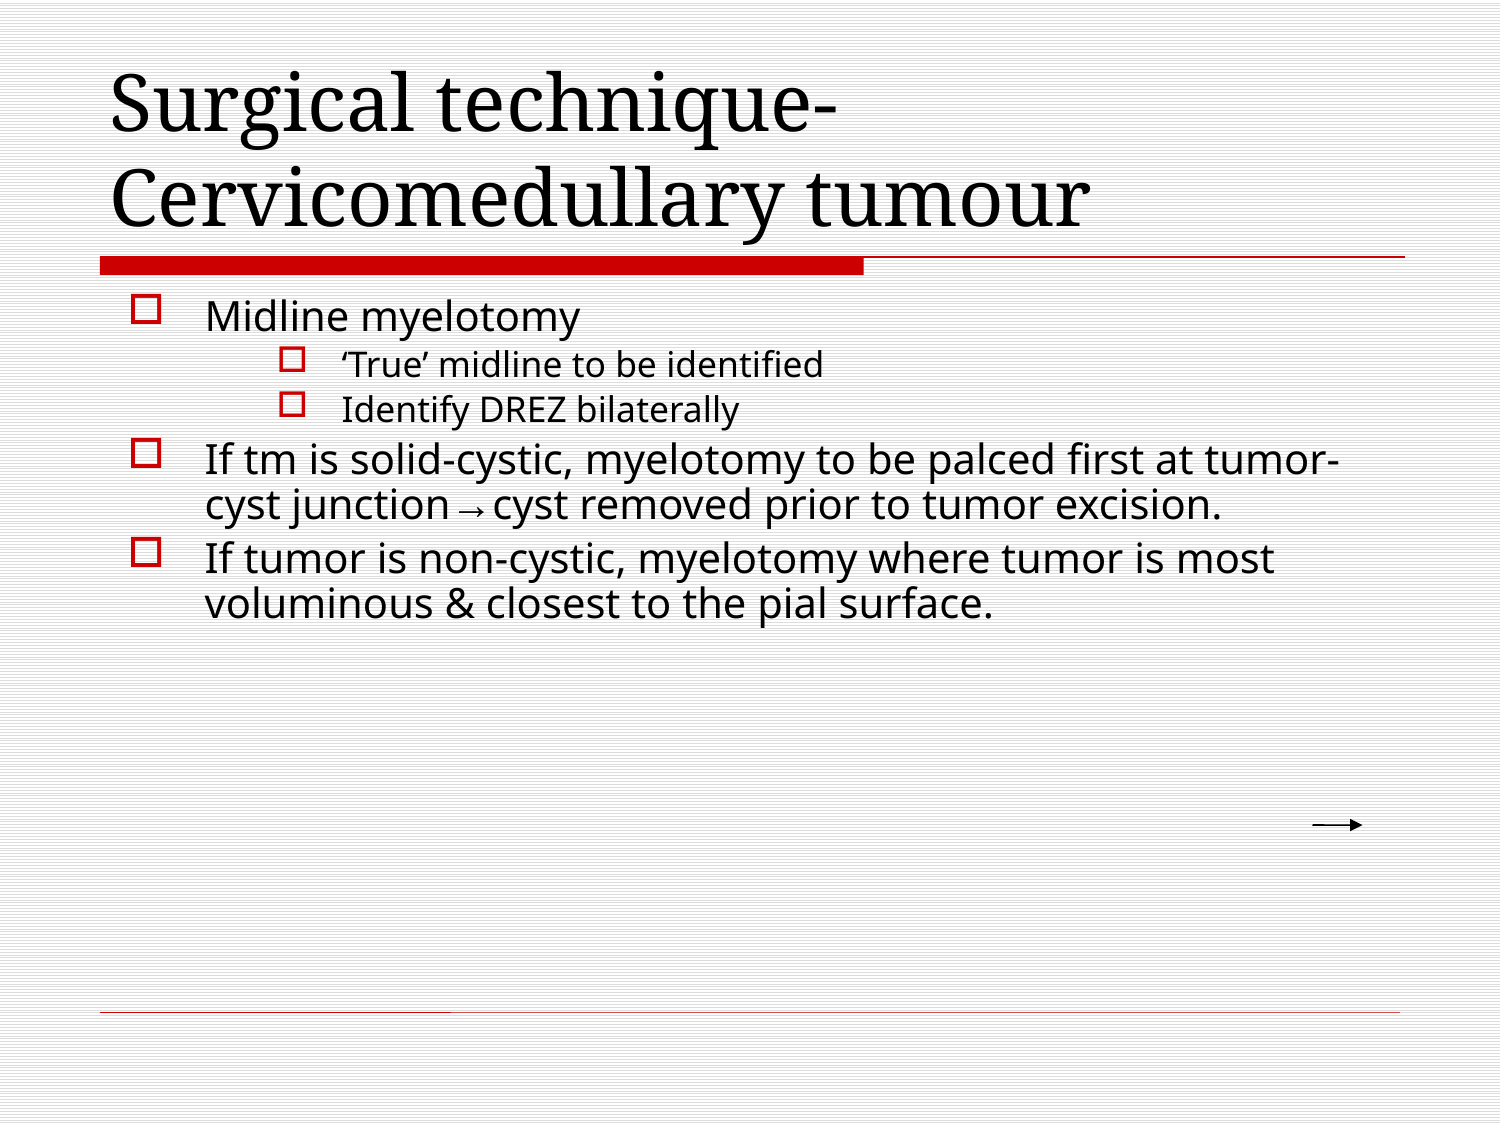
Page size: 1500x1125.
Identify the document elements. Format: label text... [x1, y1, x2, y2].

title Surgical technique- Cervicomedullary tumour [94, 50, 1407, 250]
list Midline myelotomy ‘True’ midline to be identified Identify DREZ bilaterally If tm is solid-cystic, myelotomy to be palced first at tumor-cyst junction→cyst removed prior to tumor excision. If tumor is non-cystic, myelotomy where tumor is most voluminous & closest to the pial surface. [112, 287, 1406, 988]
text_box [1312, 818, 1363, 832]
